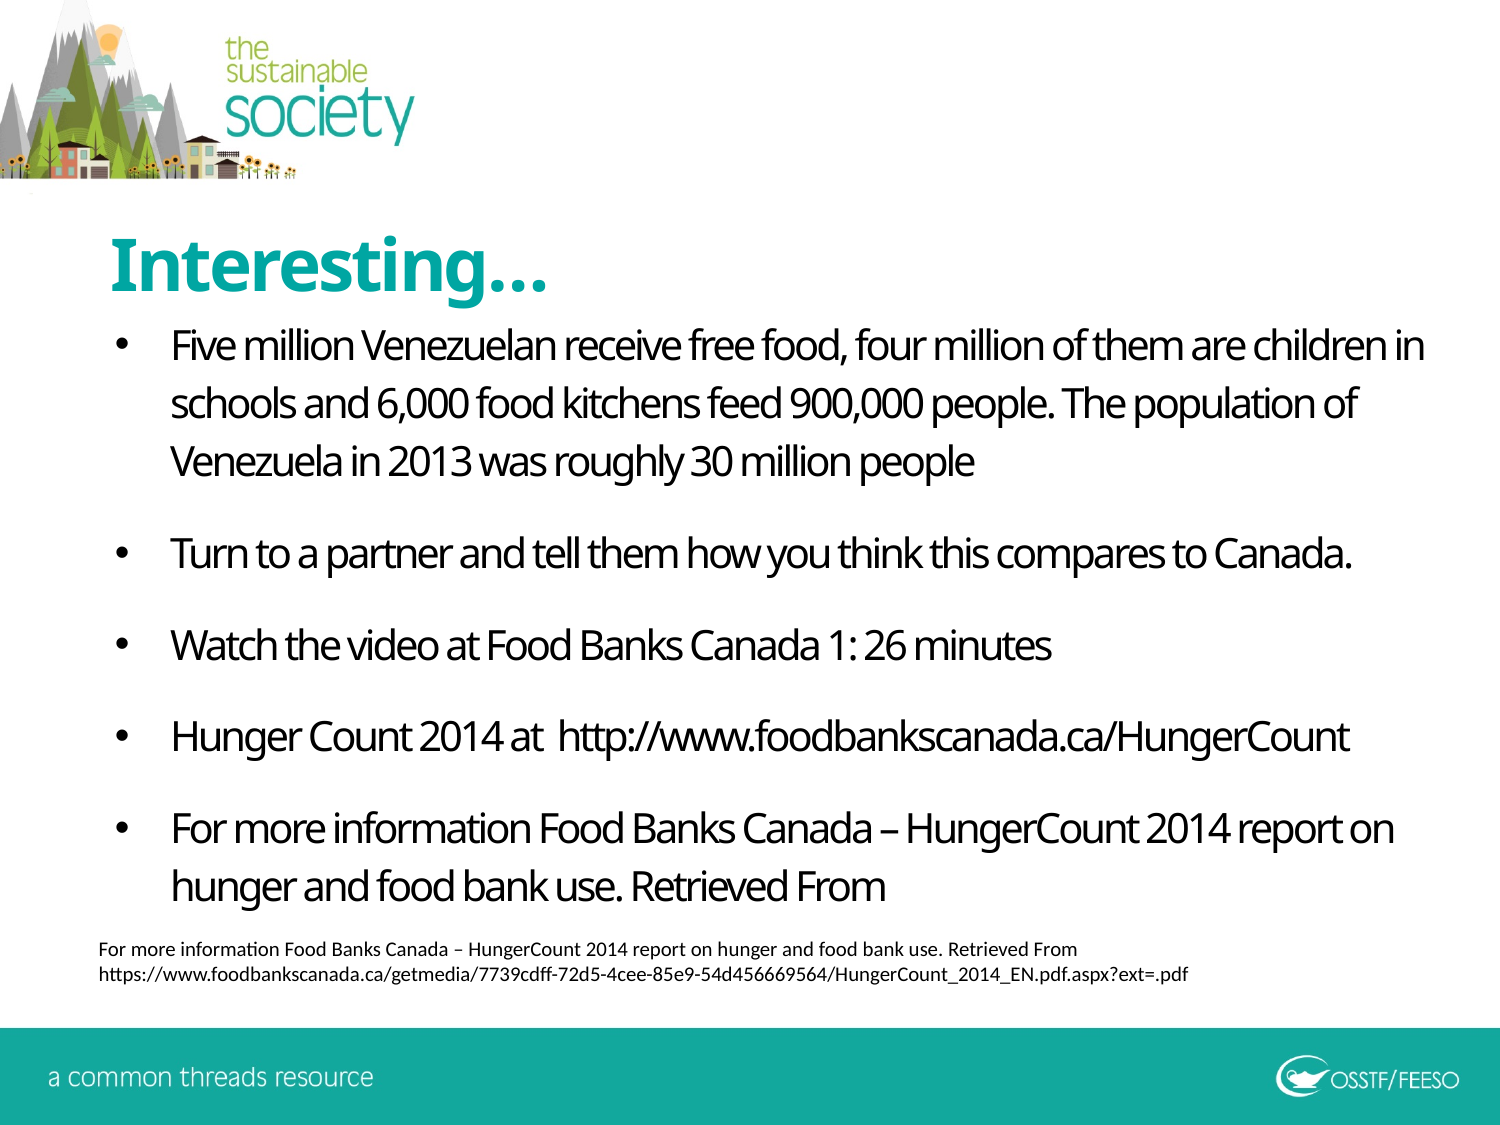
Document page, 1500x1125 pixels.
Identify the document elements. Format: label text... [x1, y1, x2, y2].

text_box Interesting… [95, 231, 1294, 303]
text_box For more information Food Banks Canada – HungerCount 2014 report on hunger and food bank use. Retrieved From https://www.foodbankscanada.ca/getmedia/7739cdff-72d5-4cee-85e9-54d456669564/HungerCount_2014_EN.pdf.aspx?ext=.pdf [83, 928, 1459, 1044]
picture [0, 0, 1500, 1125]
text_box Five million Venezuelan receive free food, four million of them are children in schools and 6,000 food kitchens feed 900,000 people. The population of Venezuela in 2013 was roughly 30 million people Turn to a partner and tell them how you think this compares to Canada. Watch the video at Food Banks Canada 1: 26 minutes Hunger Count 2014 at http://www.foodbankscanada.ca/HungerCount For more information Food Banks Canada – HungerCount 2014 report on hunger and food bank use. Retrieved From [100, 302, 1471, 906]
